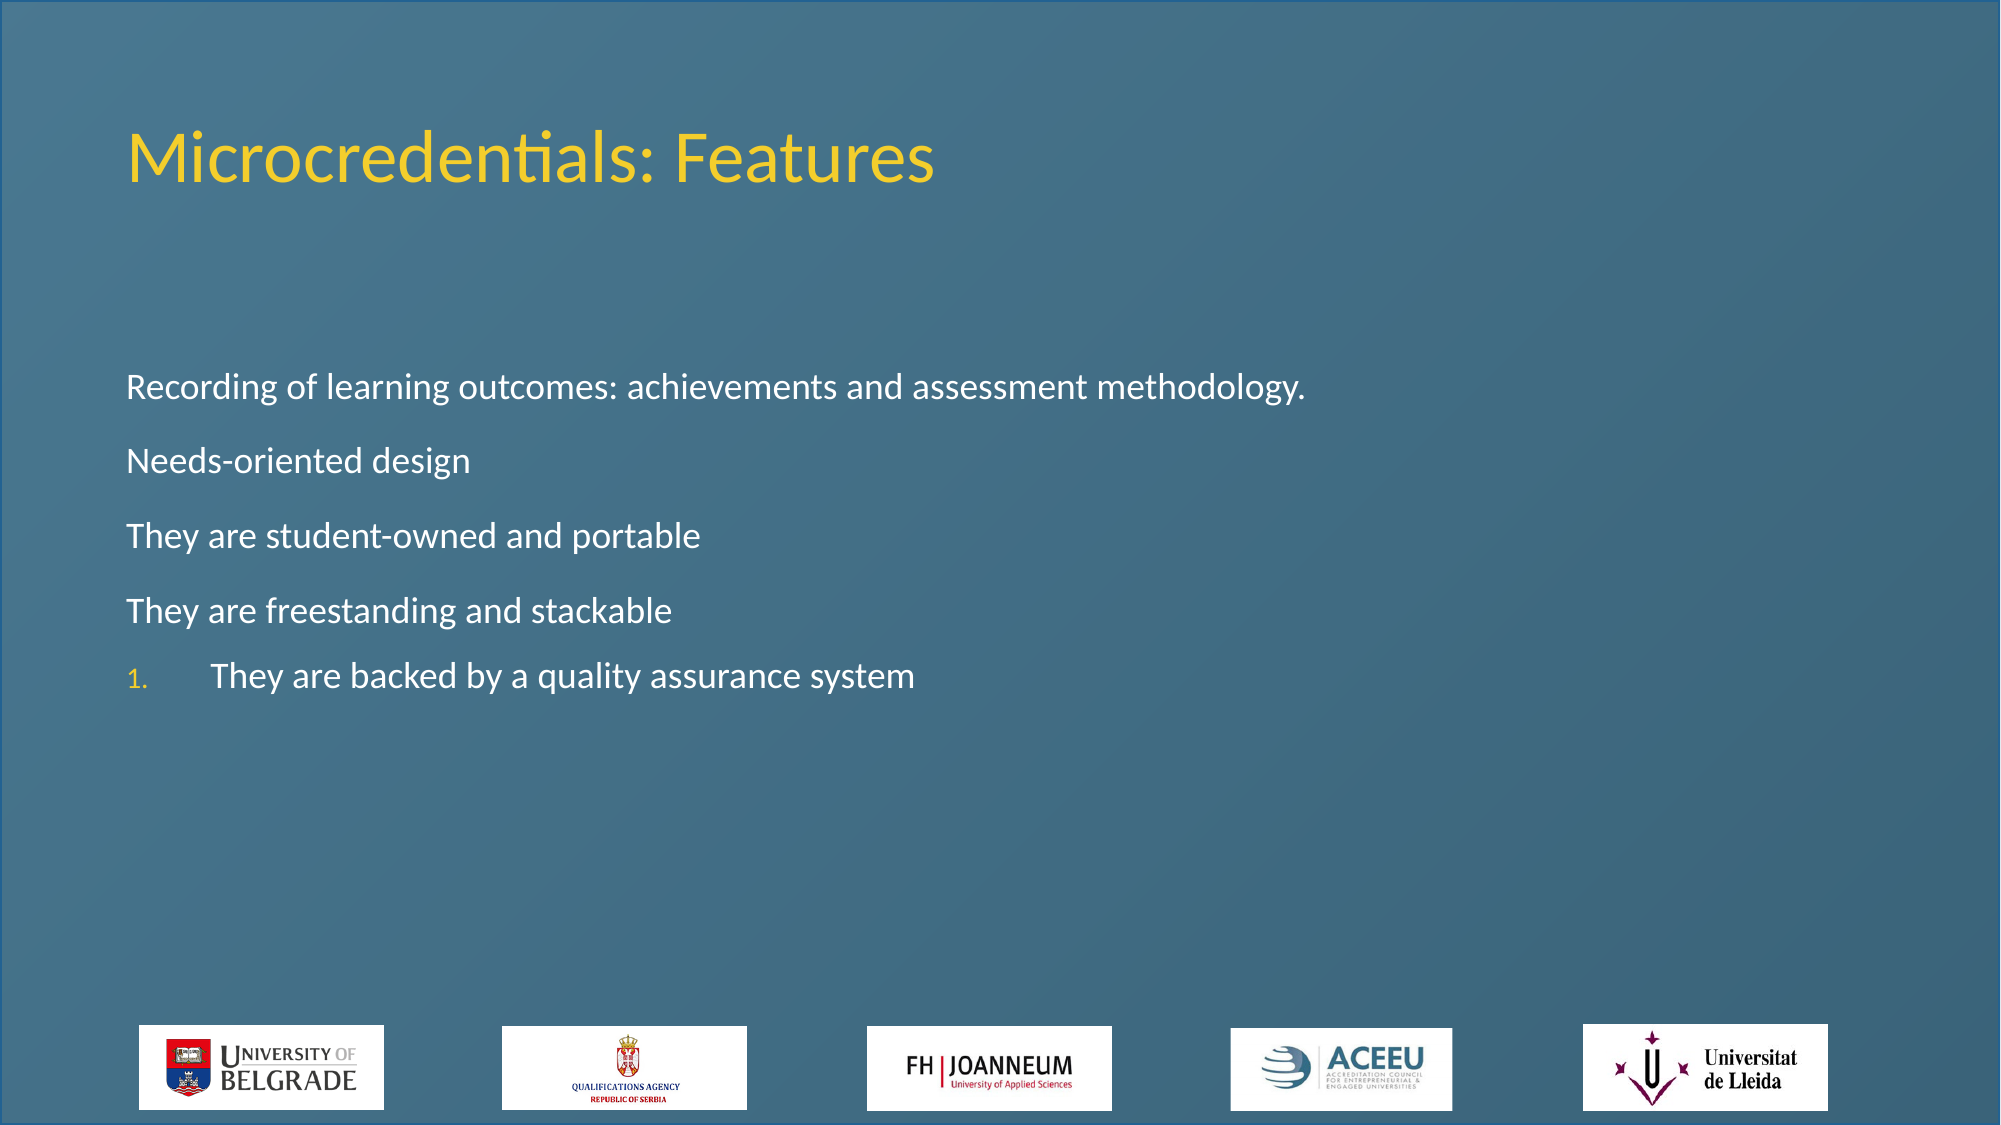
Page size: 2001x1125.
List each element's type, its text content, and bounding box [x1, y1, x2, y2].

picture [867, 1026, 1112, 1111]
title Microcredentials: Features [111, 99, 1522, 317]
picture [1583, 1024, 1828, 1111]
picture [502, 1026, 747, 1110]
picture [1230, 1028, 1453, 1111]
list Recording of learning outcomes: achievements and assessment methodology. Needs-oriented design They are student-owned and portable They are freestanding and stackable They are backed by a quality assurance system [111, 354, 1522, 992]
picture [139, 1025, 384, 1110]
